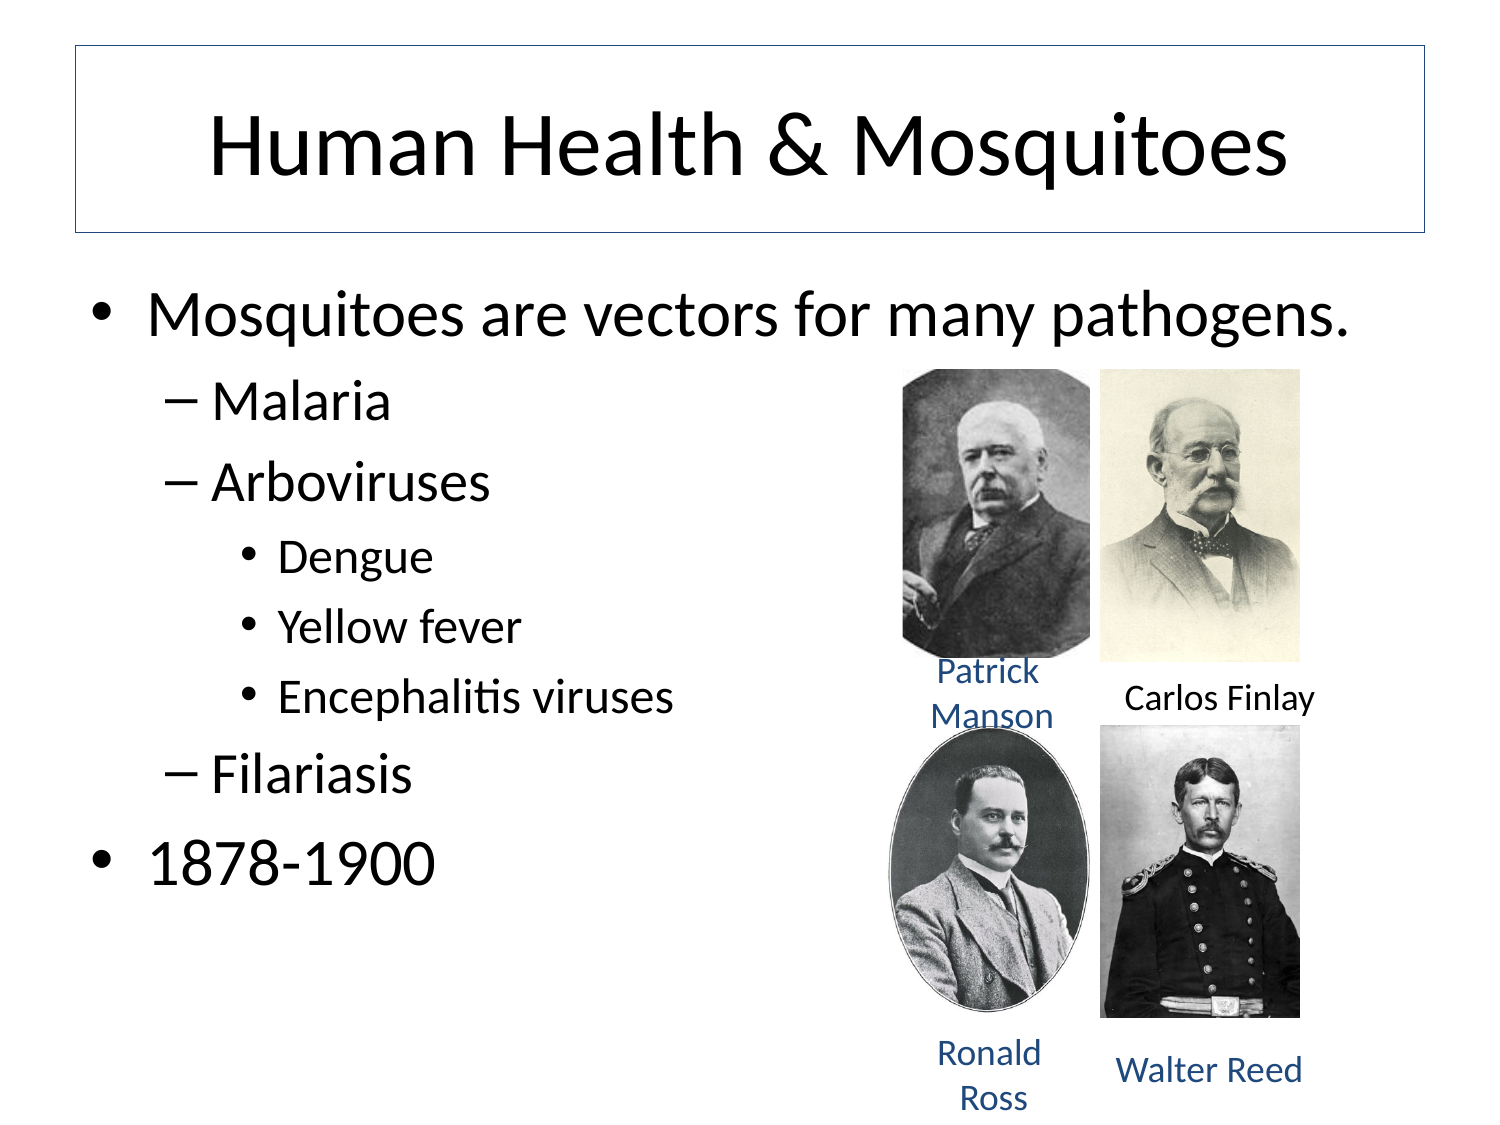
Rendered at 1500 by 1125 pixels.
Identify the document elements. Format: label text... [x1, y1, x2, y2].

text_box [1099, 724, 1306, 1089]
title Human Health & Mosquitoes [75, 45, 1425, 233]
text_box Patrick Manson [915, 665, 1070, 723]
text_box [1099, 369, 1333, 726]
picture [902, 369, 1091, 658]
list Mosquitoes are vectors for many pathogens. Malaria Arboviruses Dengue Yellow fever Encephalitis viruses Filariasis 1878-1900 [75, 262, 1425, 1005]
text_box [887, 724, 1091, 1107]
